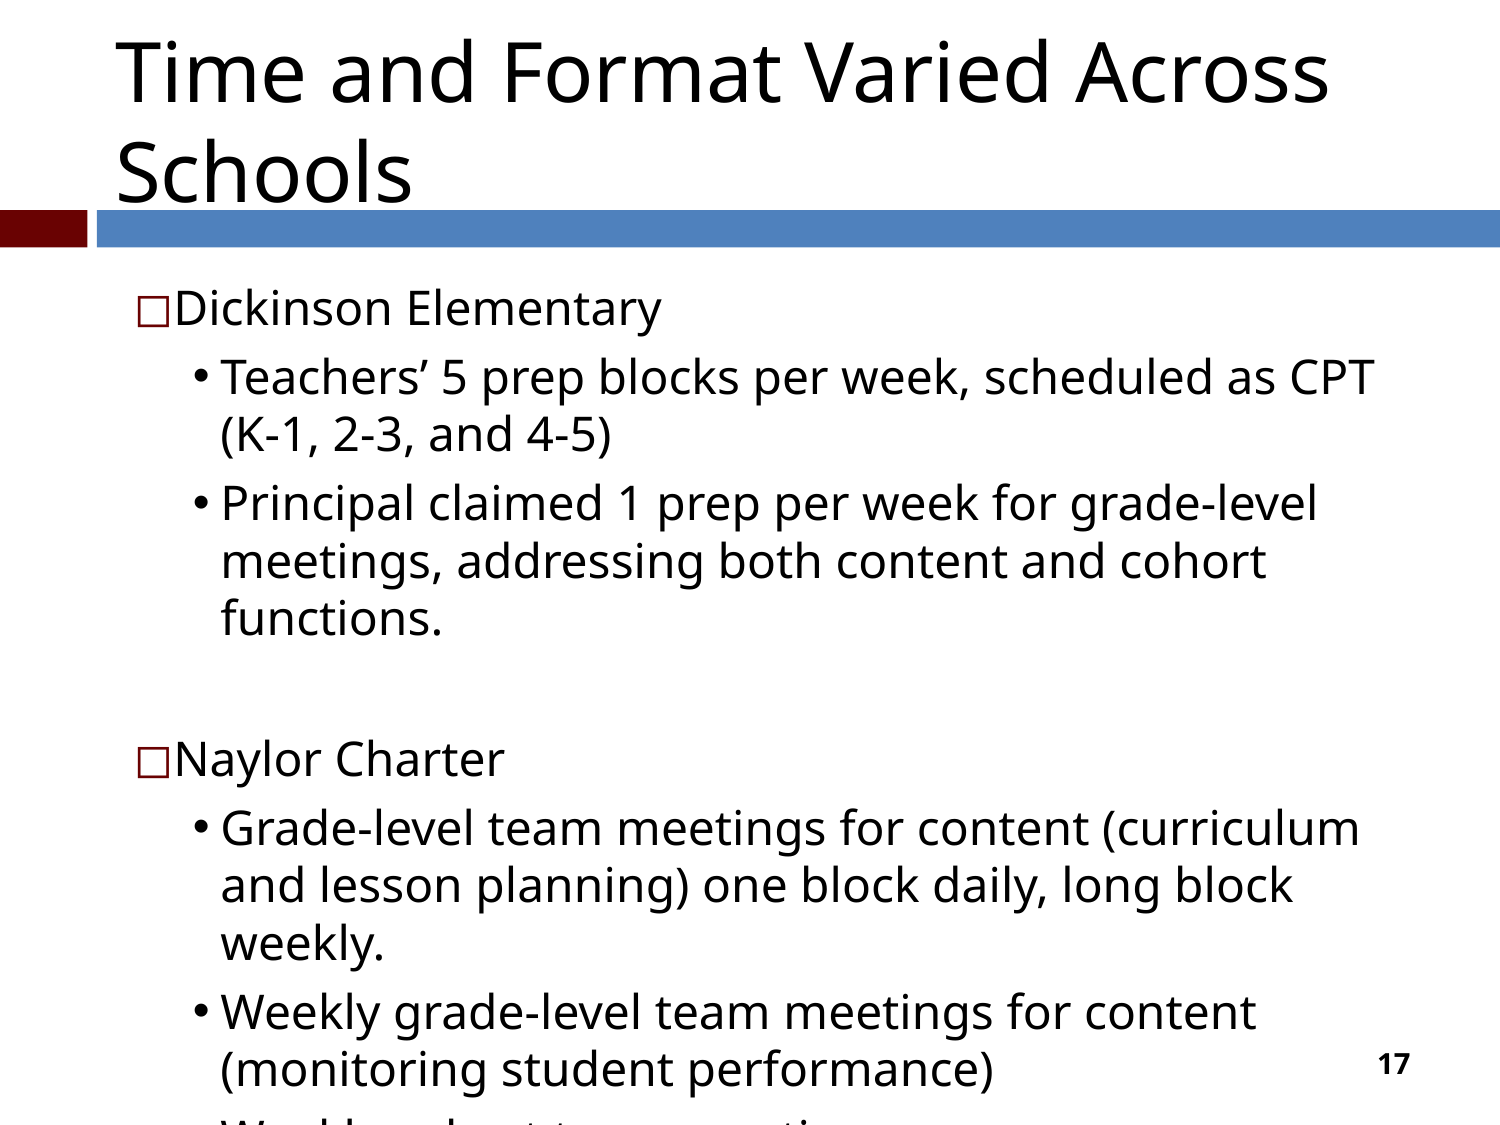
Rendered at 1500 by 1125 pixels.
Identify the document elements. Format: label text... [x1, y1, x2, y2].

list Dickinson Elementary Teachers’ 5 prep blocks per week, scheduled as CPT (K-1, 2-3, and 4-5) Principal claimed 1 prep per week for grade-level meetings, addressing both content and cohort functions. Naylor Charter Grade-level team meetings for content (curriculum and lesson planning) one block daily, long block weekly. Weekly grade-level team meetings for content (monitoring student performance) Weekly cohort team meetings. [100, 262, 1438, 1000]
title Time and Format Varied Across Schools [100, 37, 1438, 200]
